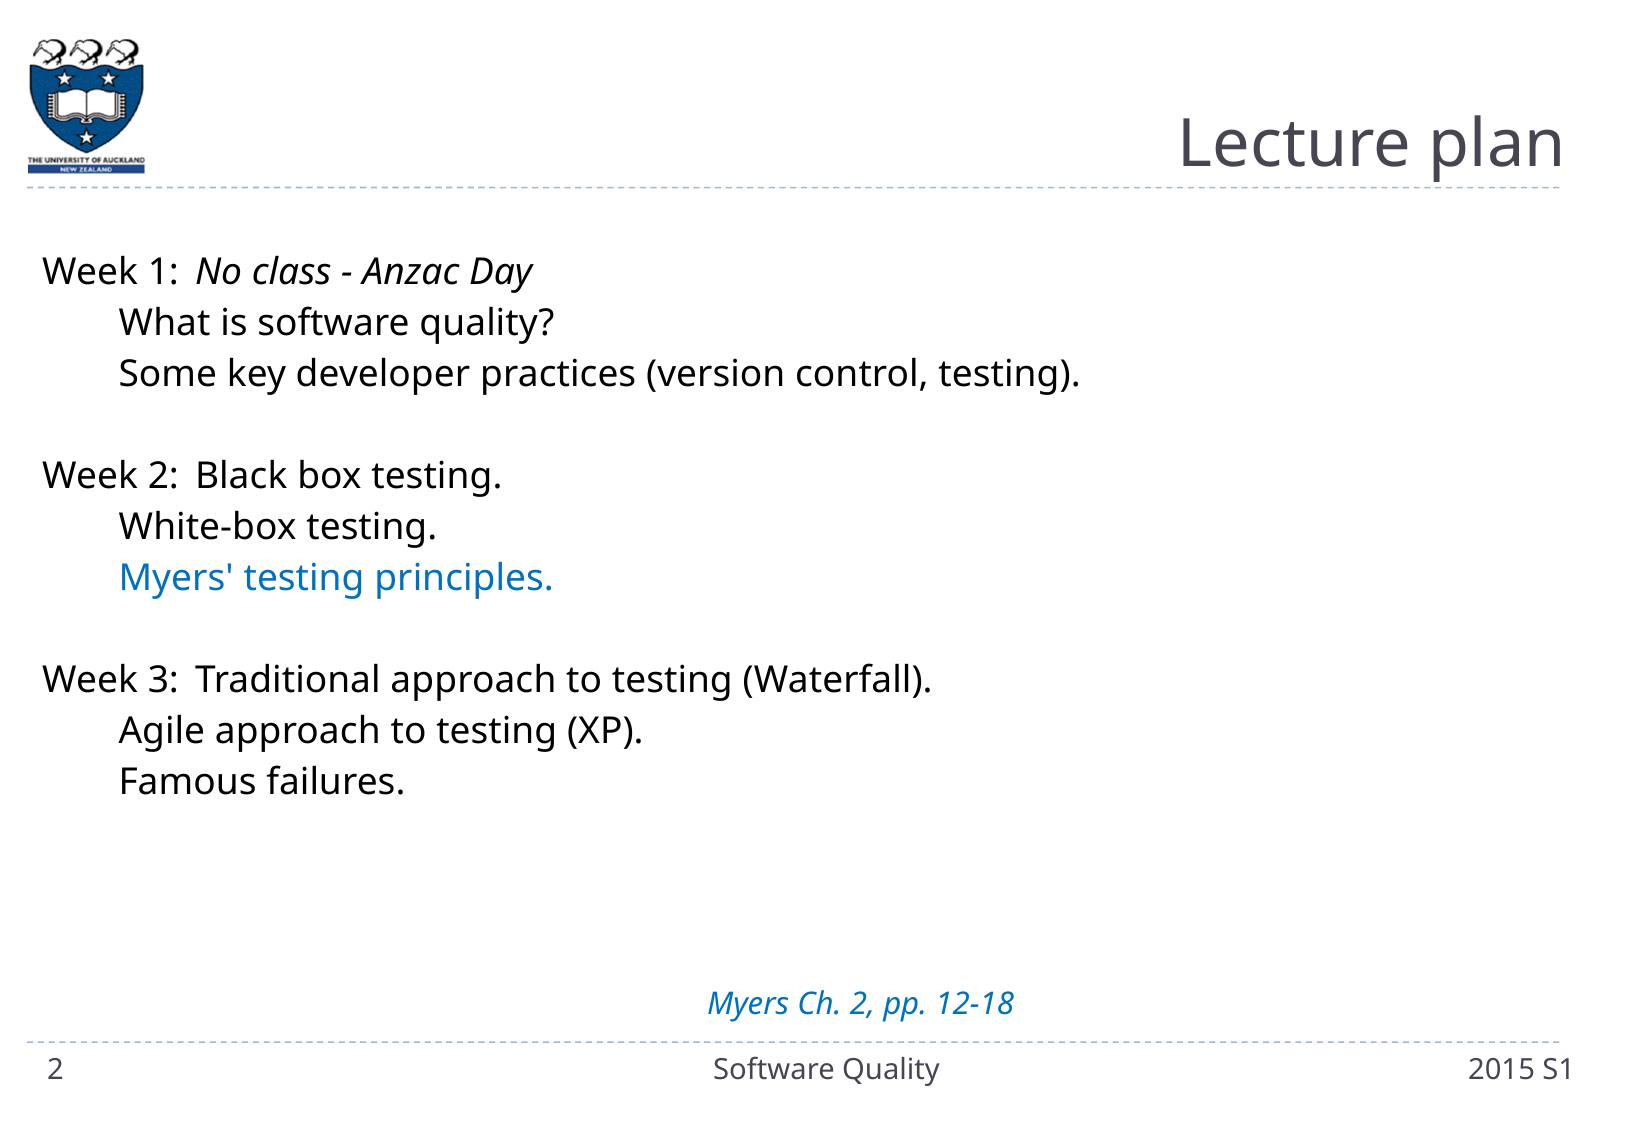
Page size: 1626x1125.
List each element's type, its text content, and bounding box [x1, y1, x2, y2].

slide_number 2015 S1 [1183, 1042, 1591, 1103]
text_box Myers Ch. 2, pp. 12-18 [647, 975, 1333, 1047]
footer Software Quality [515, 1042, 1138, 1103]
title Lecture plan [148, 24, 1582, 188]
list Week 1: No class - Anzac Day What is software quality? Some key developer practices (version control, testing). Week 2: Black box testing. White-box testing. Myers' testing principles. Week 3: Traditional approach to testing (Waterfall). Agile approach to testing (XP). Famous failures. [27, 200, 1585, 858]
picture [27, 37, 146, 175]
slide_number 2 [32, 1042, 385, 1103]
